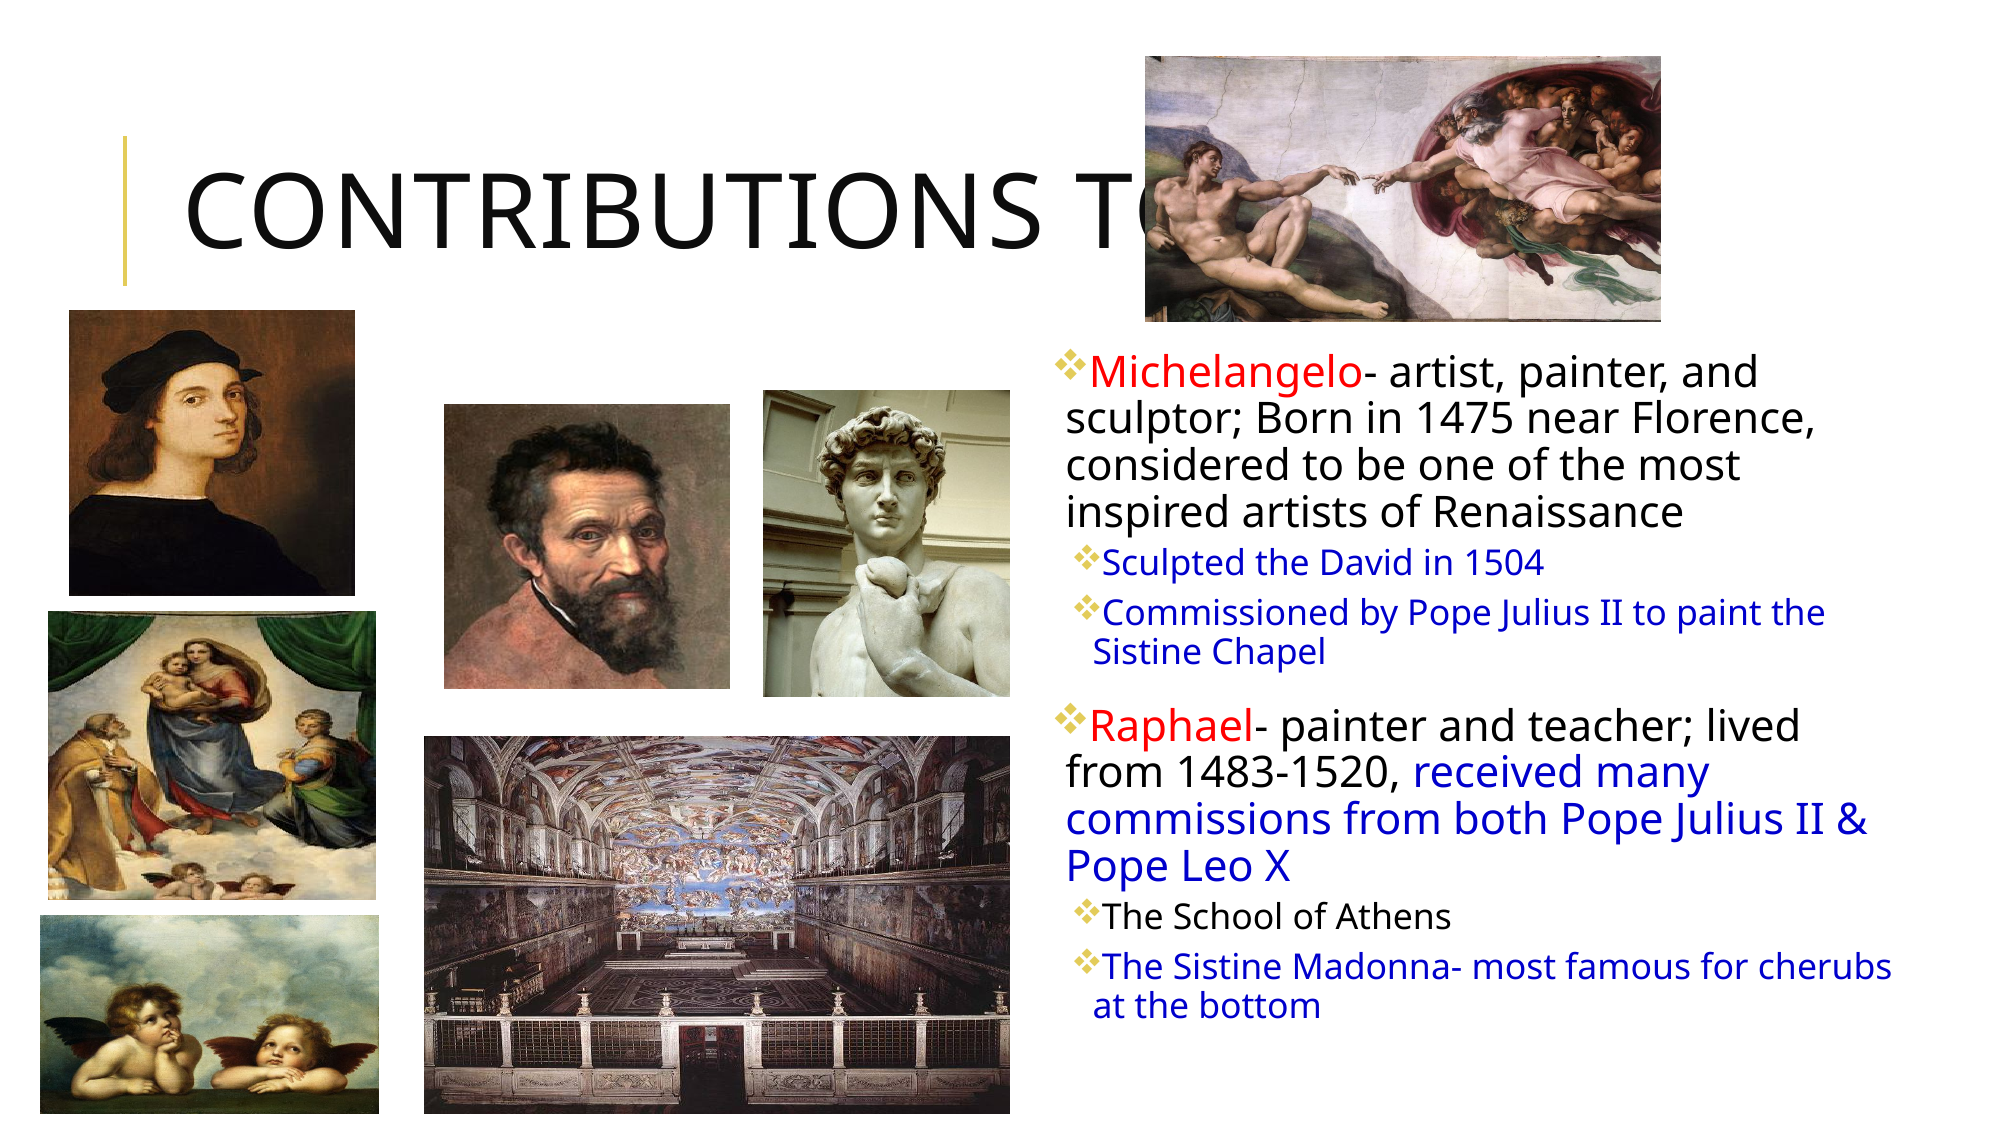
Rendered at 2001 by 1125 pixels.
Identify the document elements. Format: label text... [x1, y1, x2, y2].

list Michelangelo- artist, painter, and sculptor; Born in 1475 near Florence, considered to be one of the most inspired artists of Renaissance Sculpted the David in 1504 Commissioned by Pope Julius II to paint the Sistine Chapel Raphael- painter and teacher; lived from 1483-1520, received many commissions from both Pope Julius II & Pope Leo X The School of Athens The Sistine Madonna- most famous for cherubs at the bottom [1043, 341, 1908, 1035]
picture [424, 736, 1010, 1114]
picture [763, 390, 1010, 697]
title Contributions to Art [168, 96, 1763, 342]
picture [69, 310, 355, 597]
picture [1144, 56, 1662, 322]
picture [48, 611, 376, 901]
picture [443, 404, 730, 689]
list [40, 914, 379, 1114]
